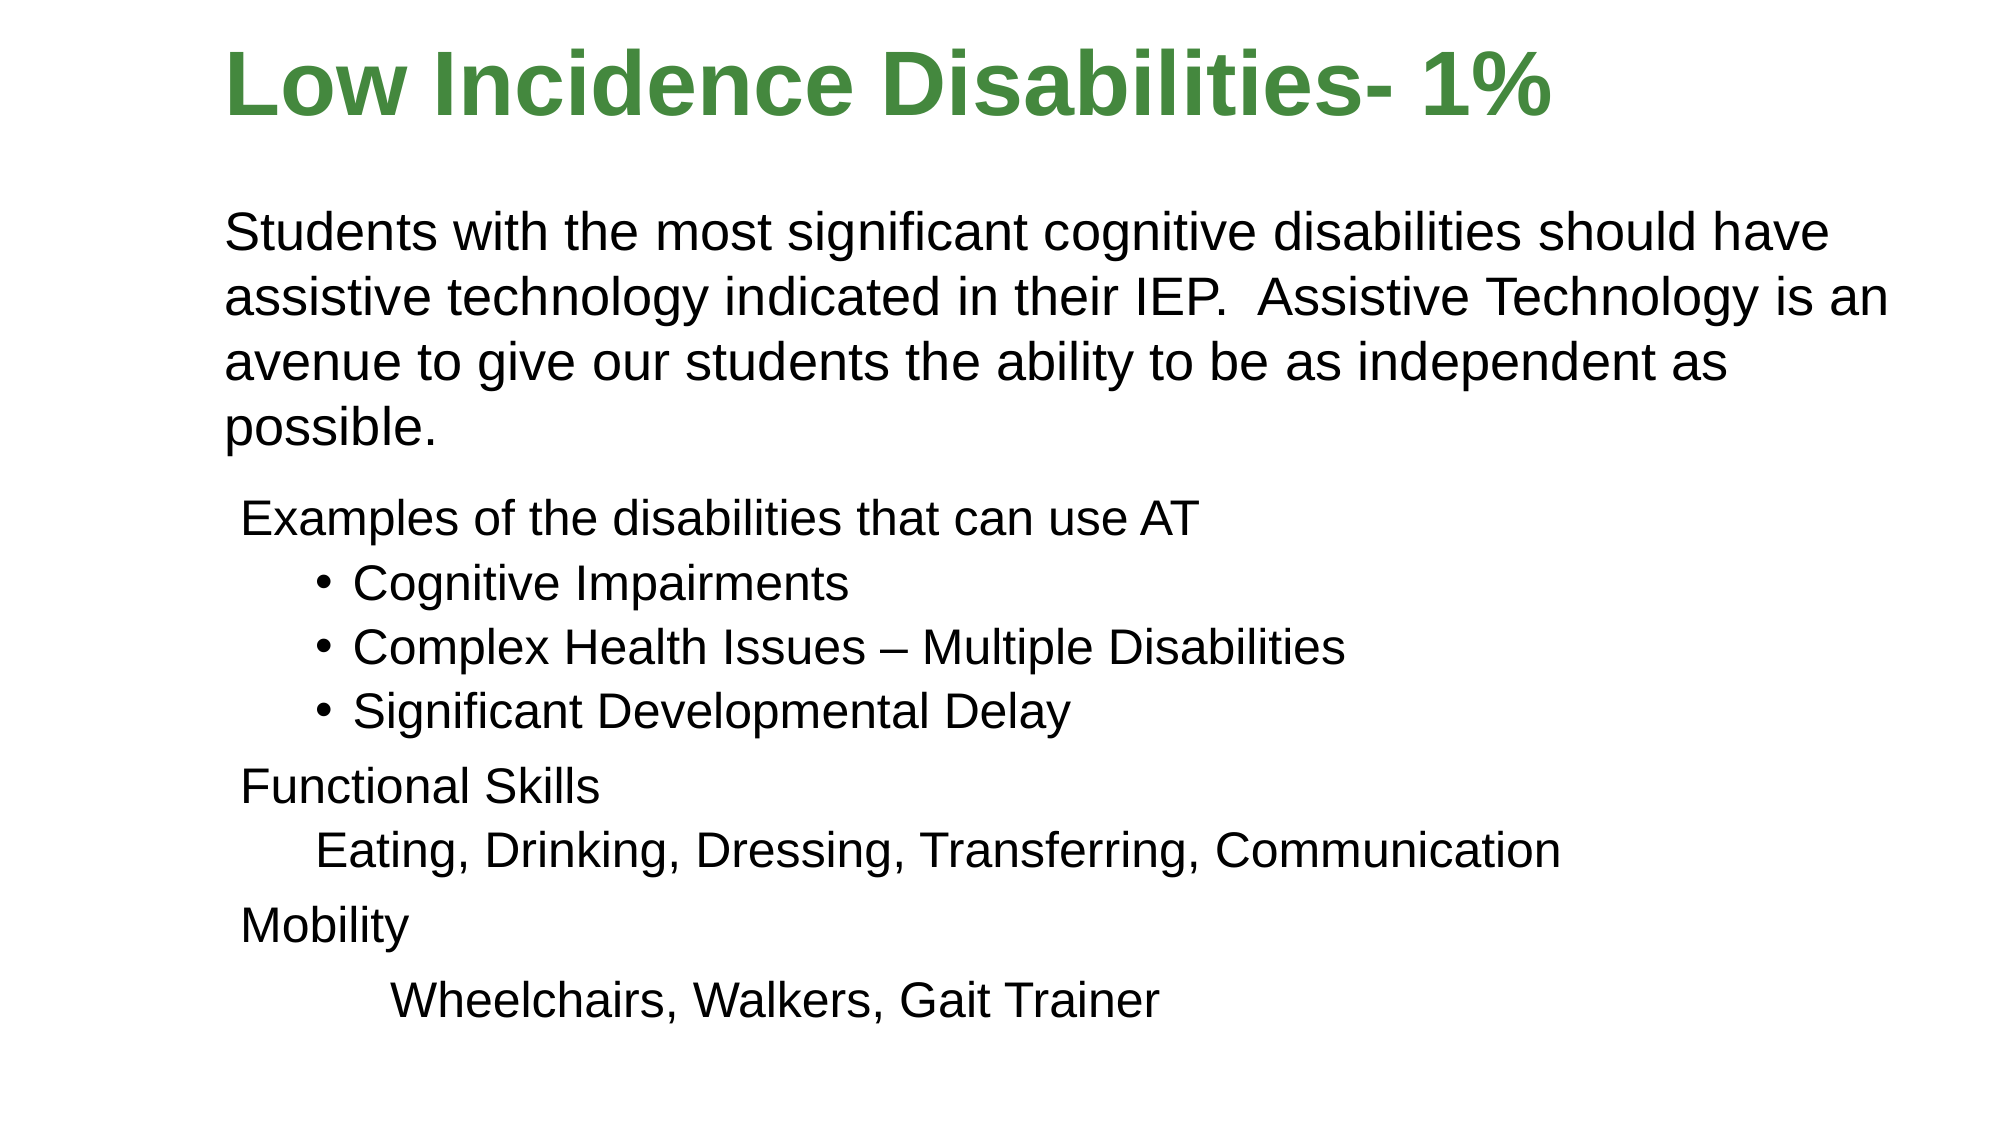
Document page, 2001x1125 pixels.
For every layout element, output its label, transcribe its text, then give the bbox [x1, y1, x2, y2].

text_box Students with the most significant cognitive disabilities should have assistive technology indicated in their IEP. Assistive Technology is an avenue to give our students the ability to be as independent as possible. [209, 189, 1916, 464]
title Low Incidence Disabilities- 1% [209, 0, 1884, 171]
list Examples of the disabilities that can use AT Cognitive Impairments Complex Health Issues – Multiple Disabilities Significant Developmental Delay Functional Skills Eating, Drinking, Dressing, Transferring, Communication Mobility Wheelchairs, Walkers, Gait Trainer [225, 484, 1900, 1107]
